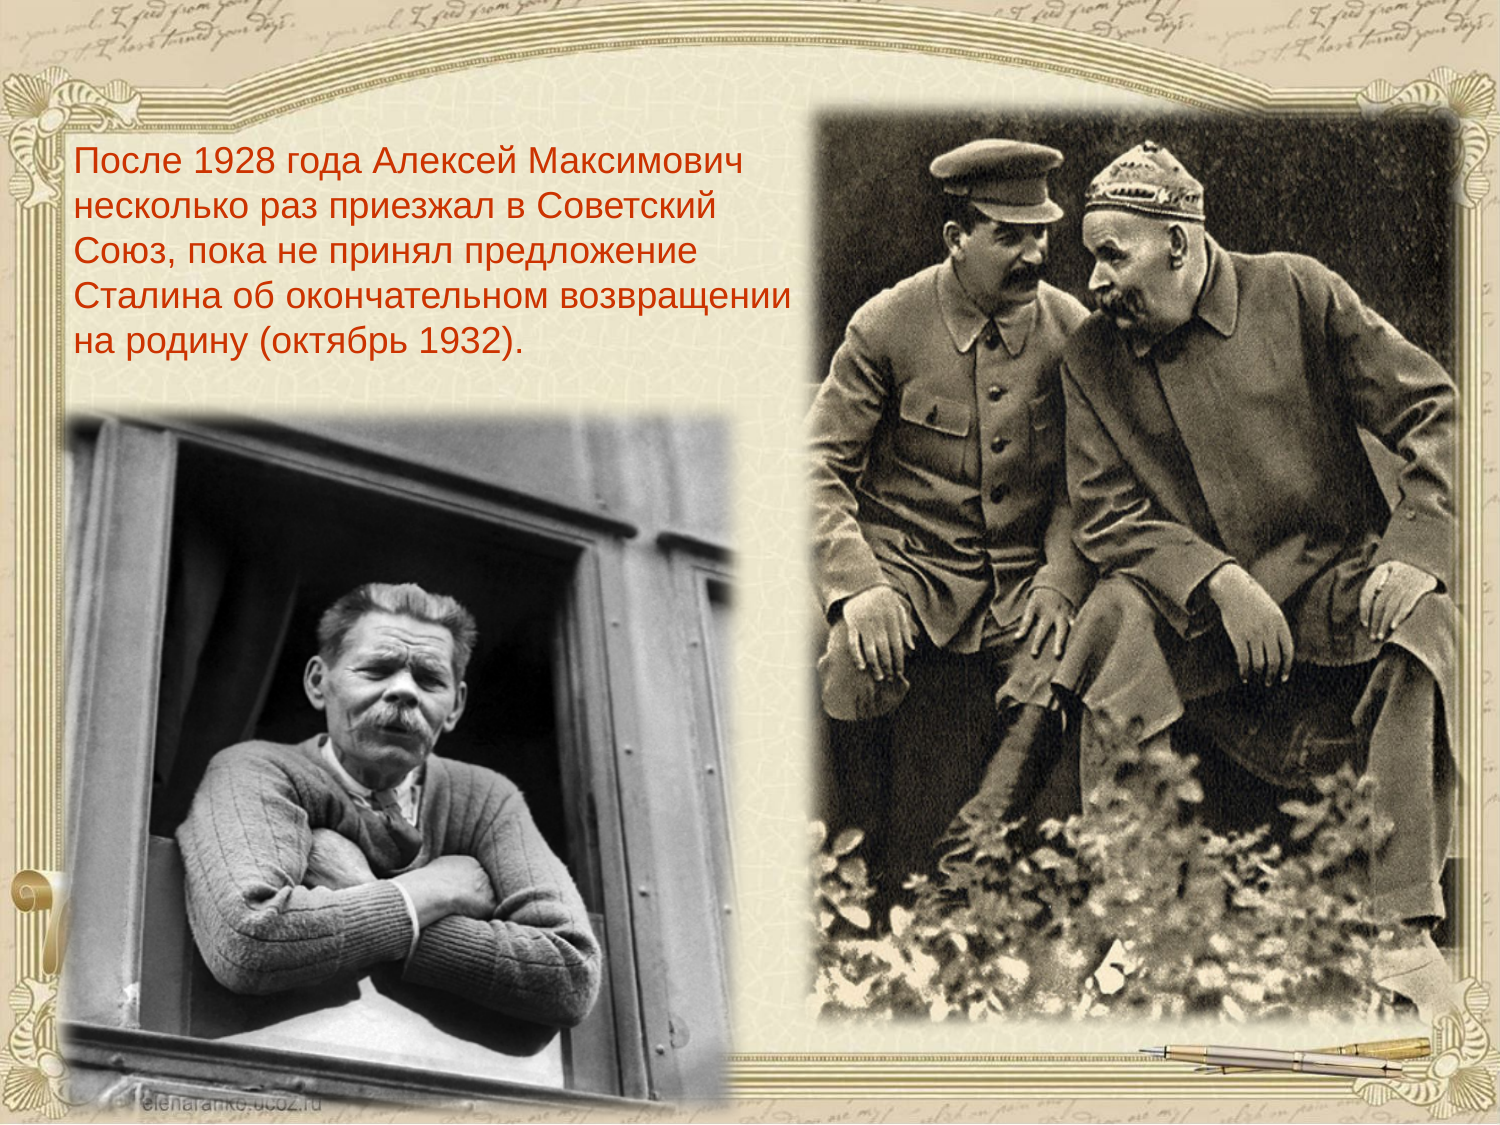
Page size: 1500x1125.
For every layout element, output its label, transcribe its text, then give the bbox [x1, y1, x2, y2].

picture [0, 0, 1500, 1125]
text_box После 1928 года Алексей Максимович несколько раз приезжал в Советский Союз, пока не принял предложение Сталина об окончательном возвращении на родину (октябрь 1932). [58, 128, 791, 414]
